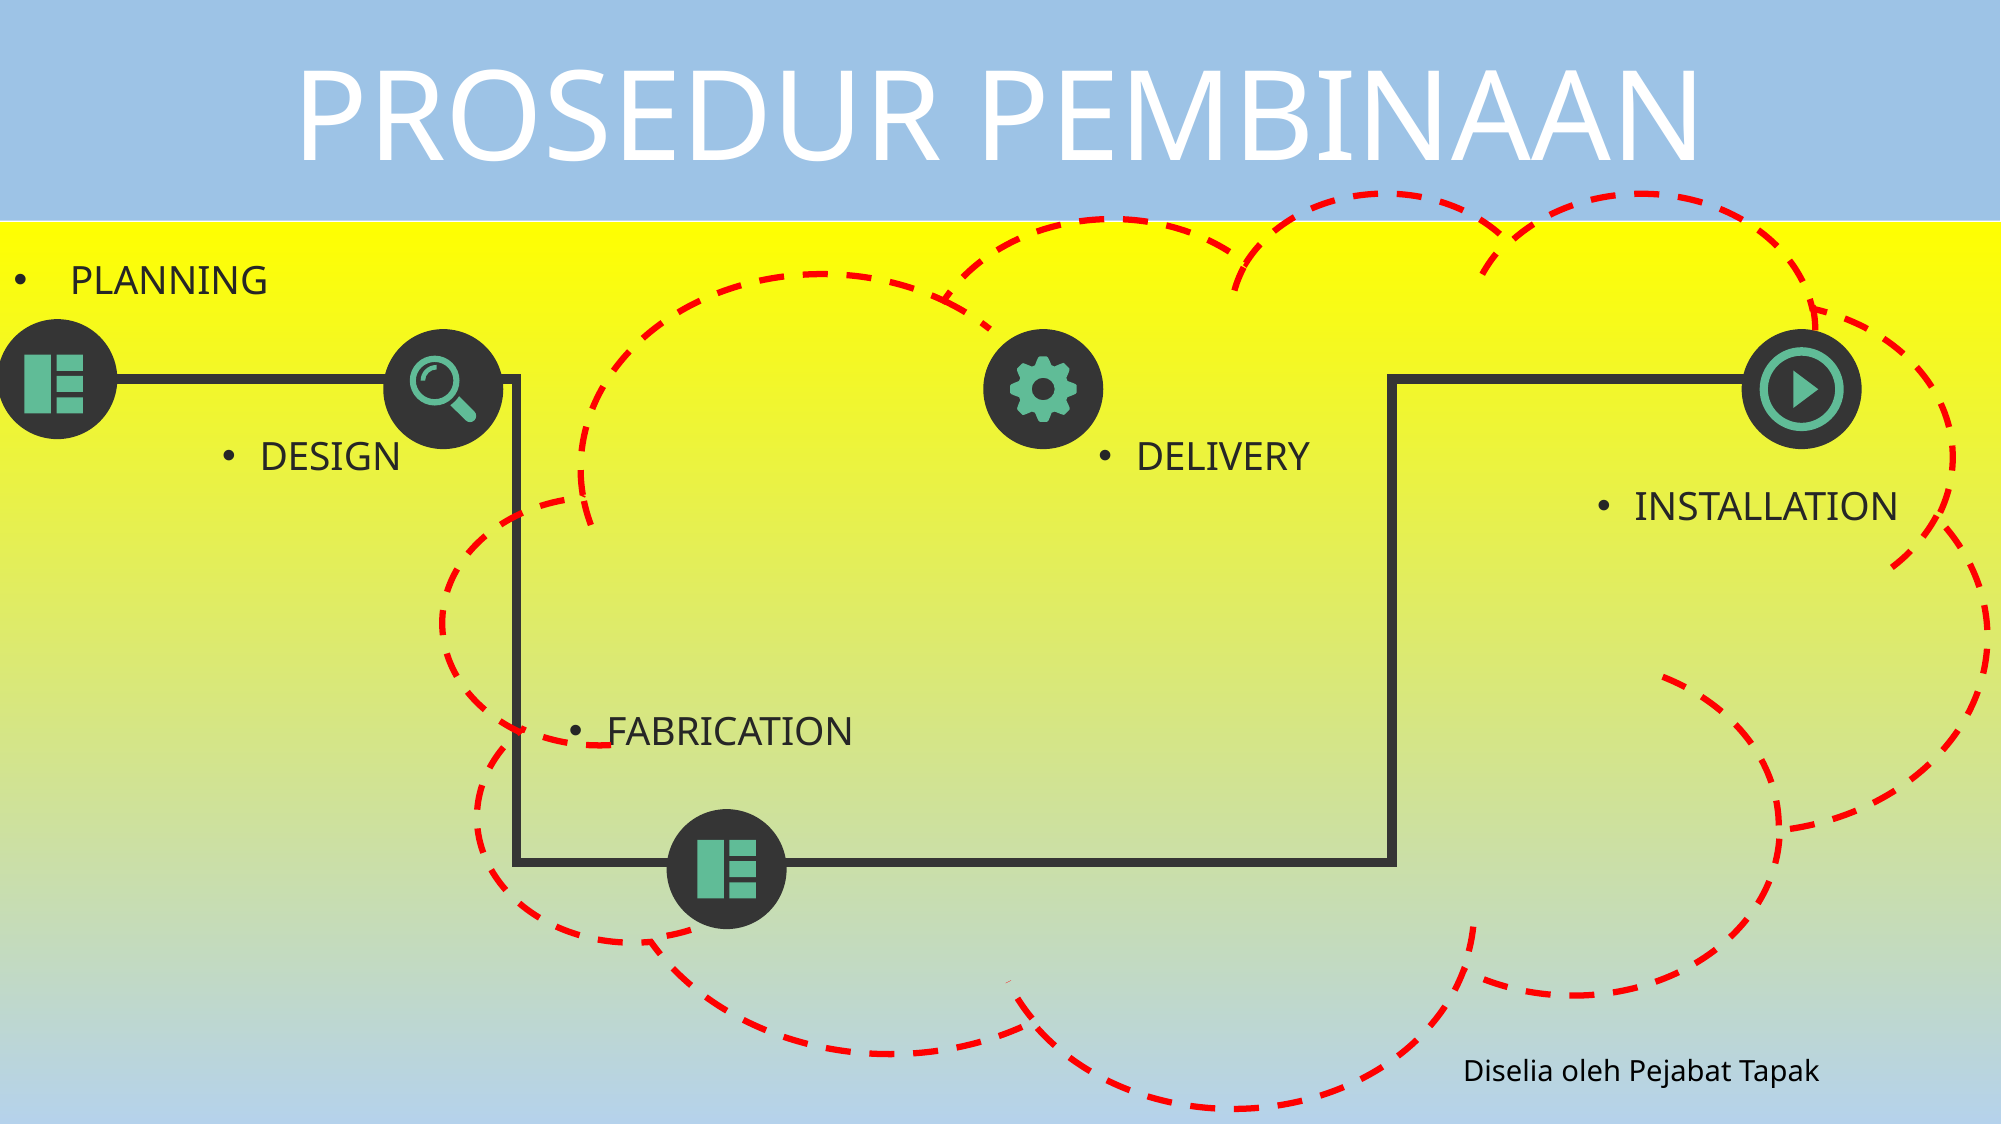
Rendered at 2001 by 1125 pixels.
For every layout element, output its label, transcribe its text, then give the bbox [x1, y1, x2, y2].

text_box [487, 192, 1989, 1110]
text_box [0, 379, 1751, 863]
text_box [697, 839, 756, 899]
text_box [409, 355, 477, 423]
text_box [0, 222, 2000, 1125]
text_box [383, 328, 504, 379]
text_box [0, 318, 119, 379]
text_box PROSEDUR PEMBINAAN [0, 0, 2000, 222]
text_box Diselia oleh Pejabat Tapak [1443, 1014, 1862, 1125]
text_box PLANNING [0, 248, 284, 299]
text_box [24, 354, 84, 414]
